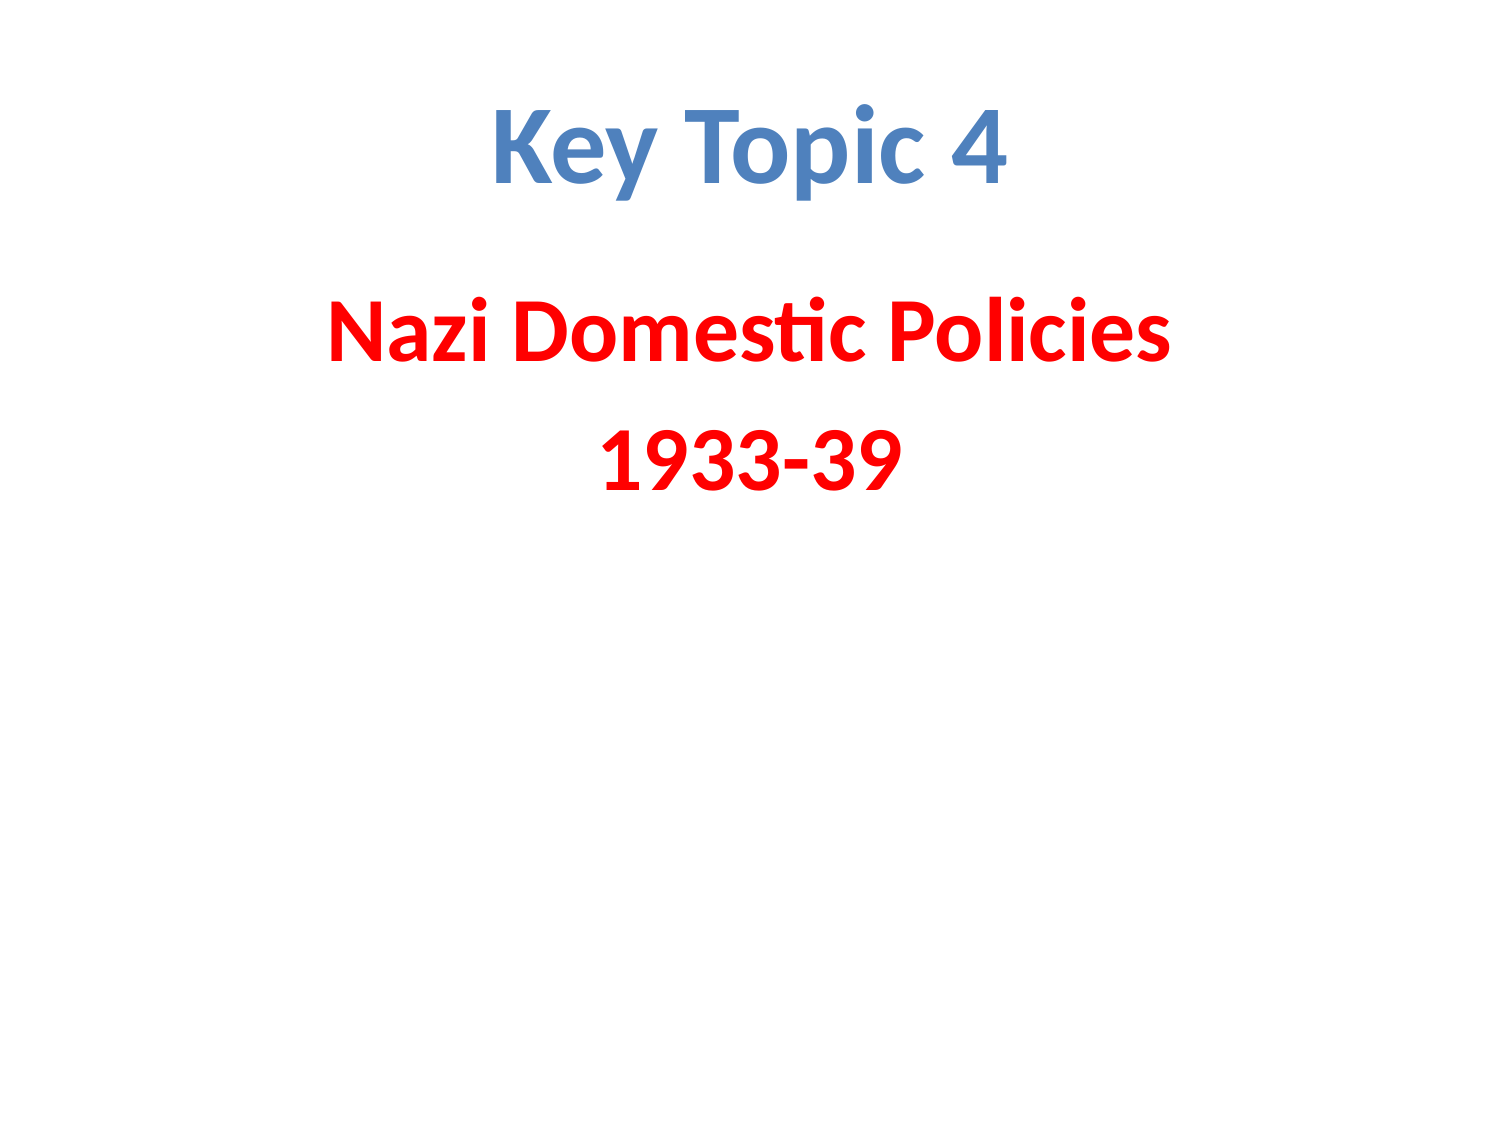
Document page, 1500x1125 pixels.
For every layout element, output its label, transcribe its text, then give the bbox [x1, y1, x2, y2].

title Key Topic 4 [75, 45, 1425, 233]
list Nazi Domestic Policies 1933-39 [75, 262, 1425, 1005]
